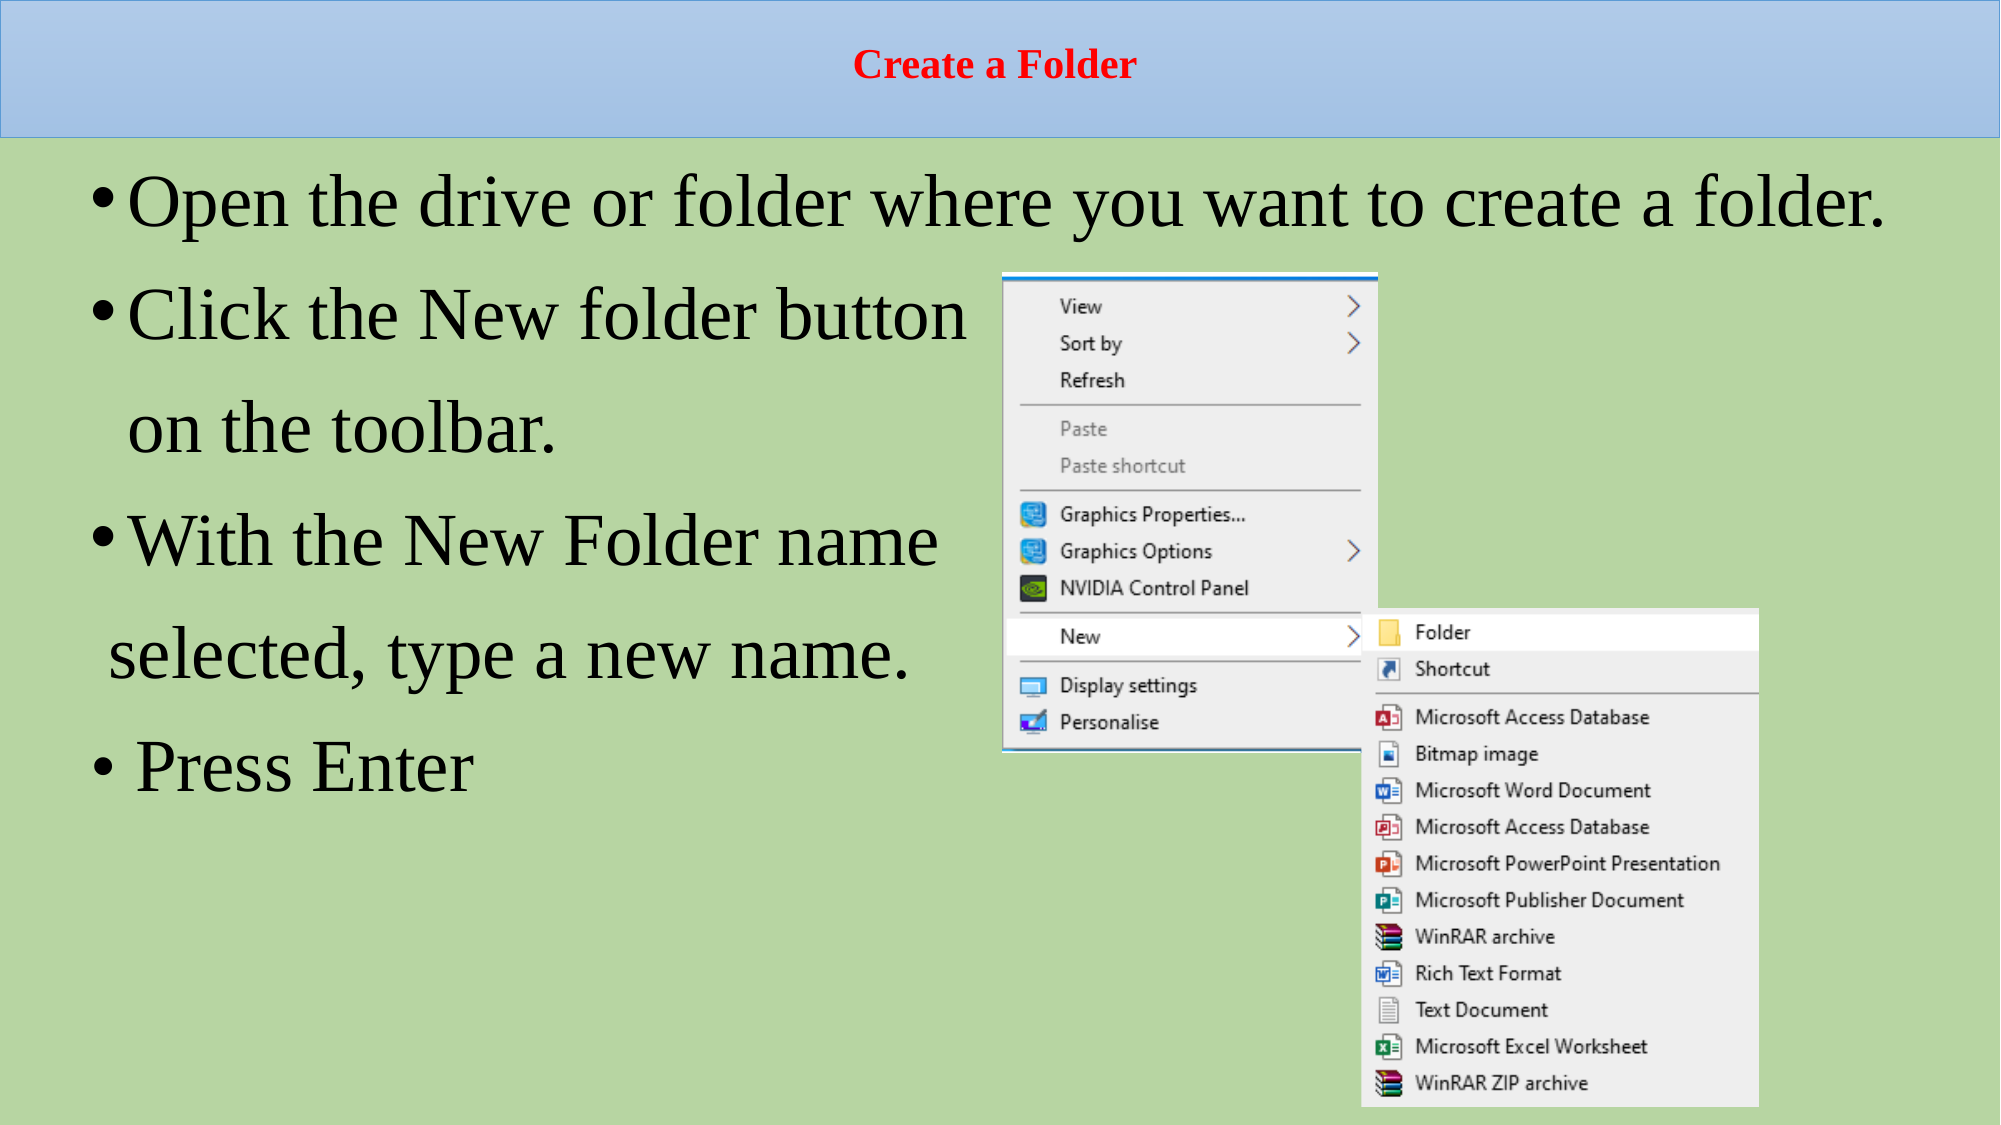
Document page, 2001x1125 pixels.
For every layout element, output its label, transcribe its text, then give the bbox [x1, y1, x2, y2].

list Open the drive or folder where you want to create a folder. Click the New folder button on the toolbar. With the New Folder name selected, type a new name. • Press Enter [0, 137, 2000, 1125]
title Create a Folder [0, 0, 2000, 137]
picture [1002, 272, 1759, 1107]
